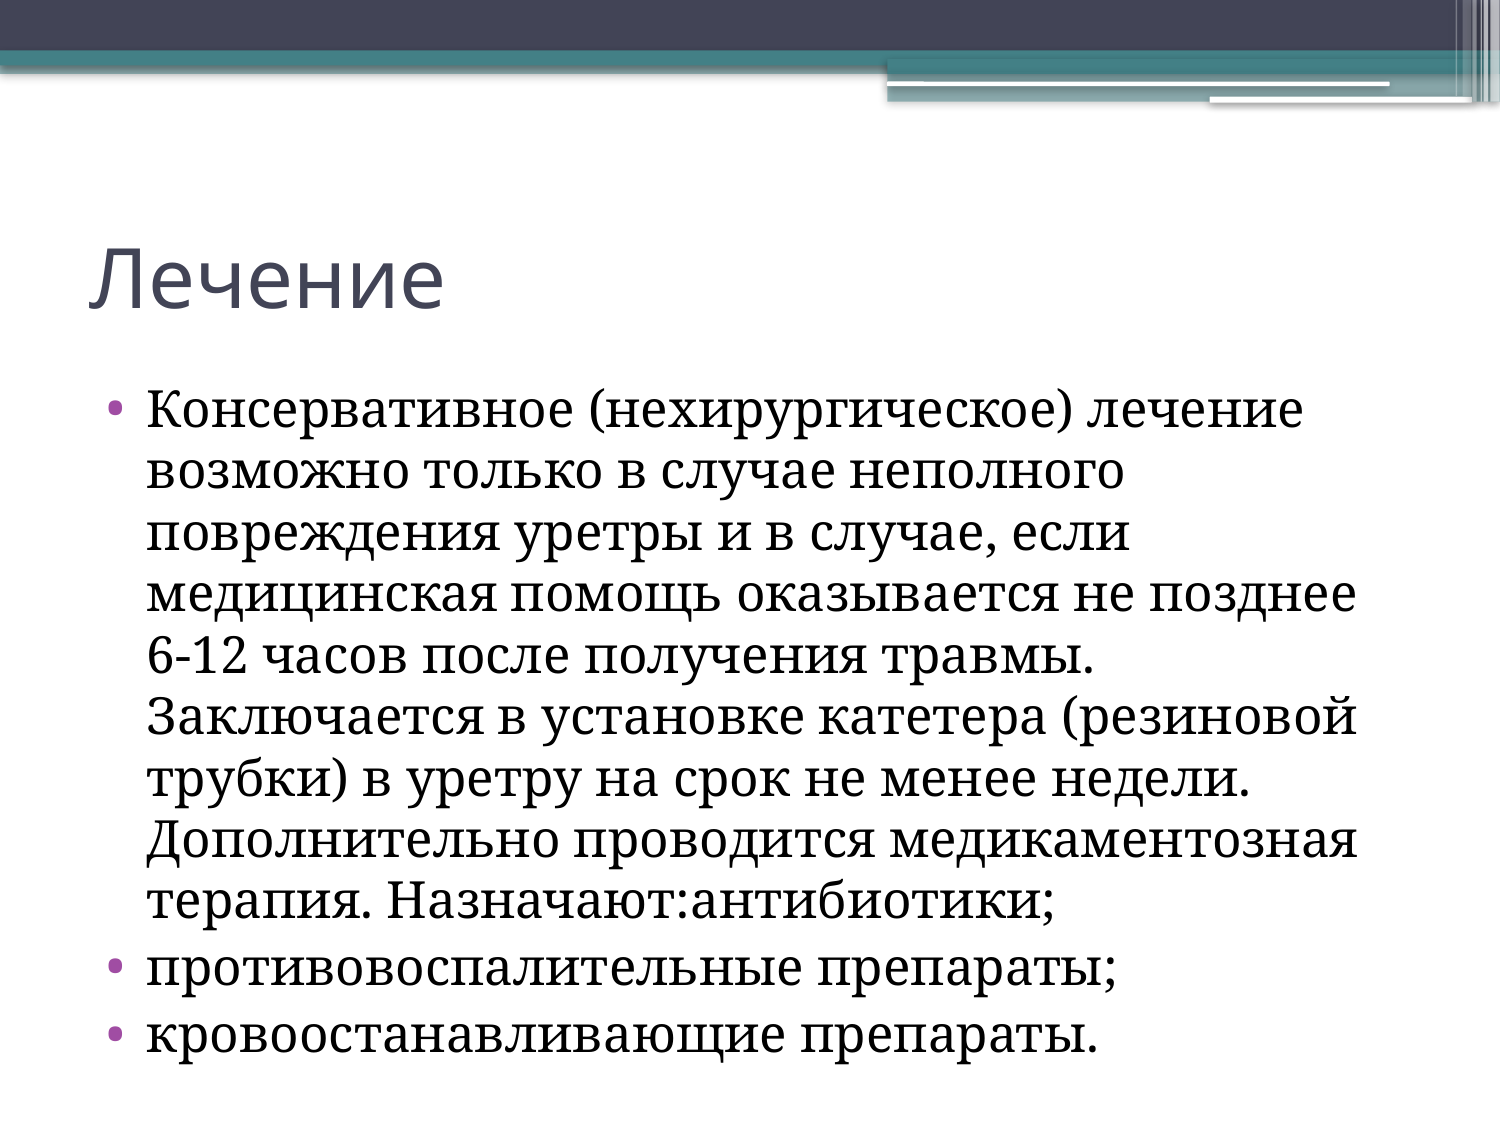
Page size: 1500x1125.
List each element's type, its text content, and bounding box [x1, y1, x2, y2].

list Консервативное (нехирургическое) лечение возможно только в случае неполного повреждения уретры и в случае, если медицинская помощь оказывается не позднее 6-12 часов после получения травмы. Заключается в установке катетера (резиновой трубки) в уретру на срок не менее недели. Дополнительно проводится медикаментозная терапия. Назначают:антибиотики; противовоспалительные препараты; кровоостанавливающие препараты. [75, 368, 1425, 1079]
title Лечение [75, 187, 1425, 363]
